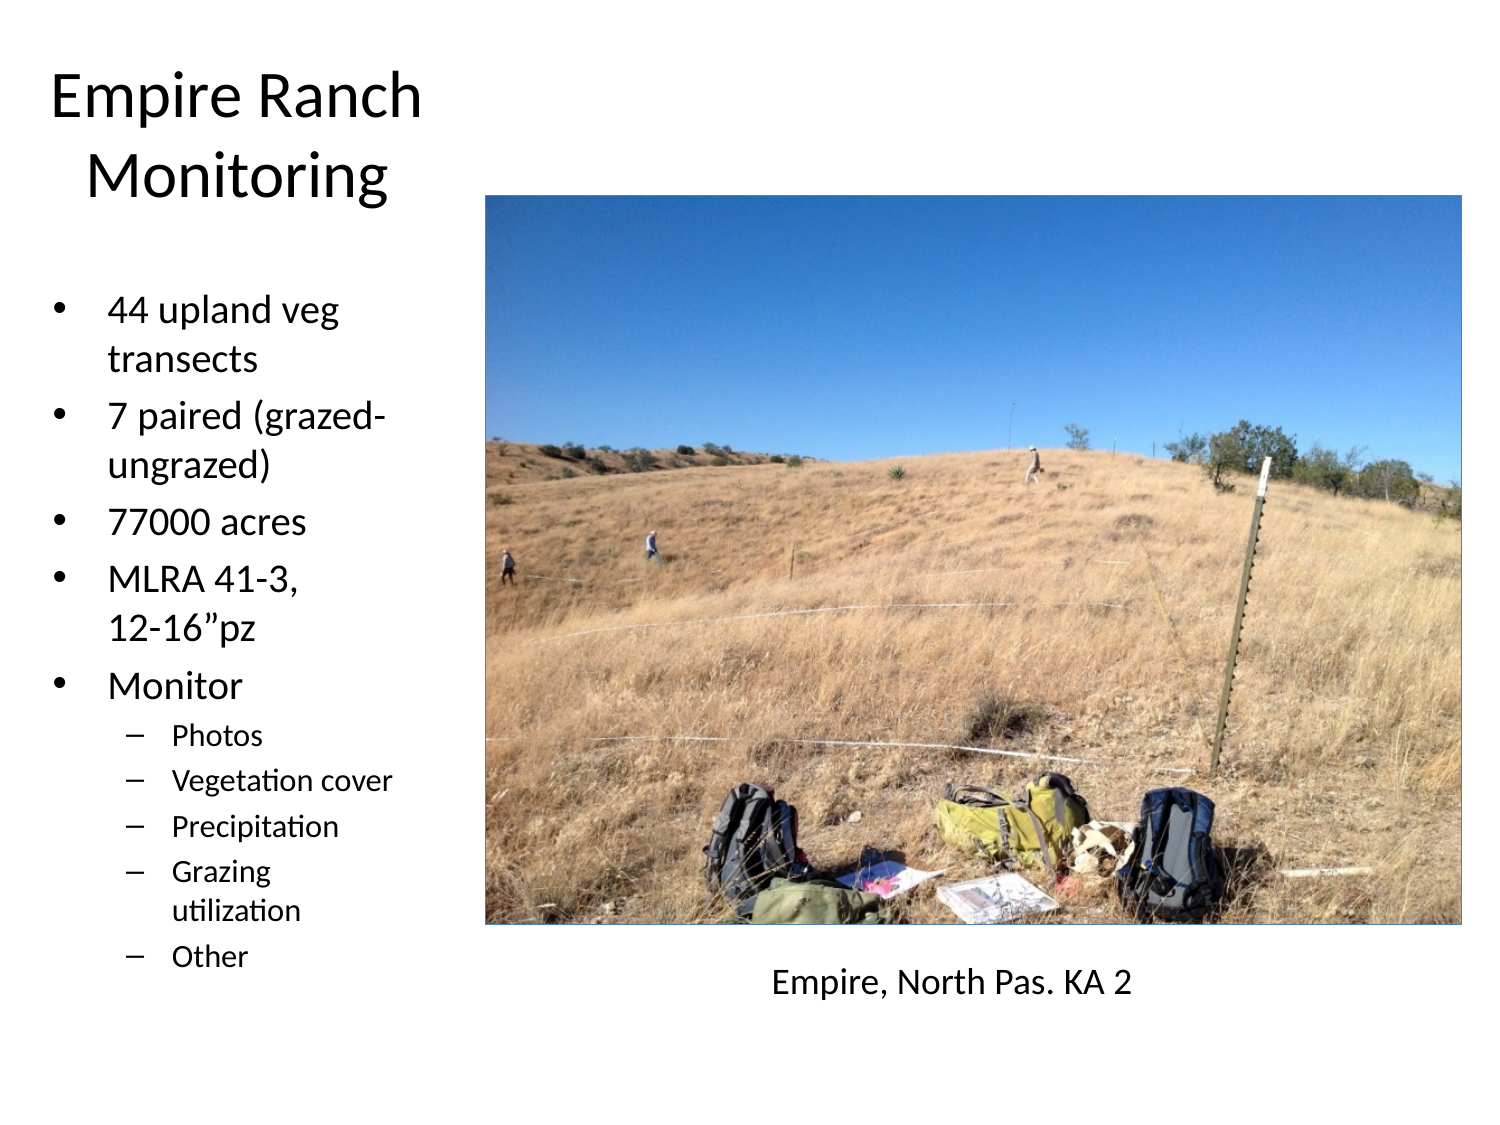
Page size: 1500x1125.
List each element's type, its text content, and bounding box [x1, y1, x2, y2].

list 44 upland veg transects 7 paired (grazed-ungrazed) 77000 acres MLRA 41-3, 12-16”pz Monitor Photos Vegetation cover Precipitation Grazing utilization Other [37, 275, 413, 1011]
text_box Empire, North Pas. KA 2 [756, 949, 1148, 1010]
picture [484, 195, 1462, 926]
title Empire Ranch Monitoring [0, 37, 538, 225]
